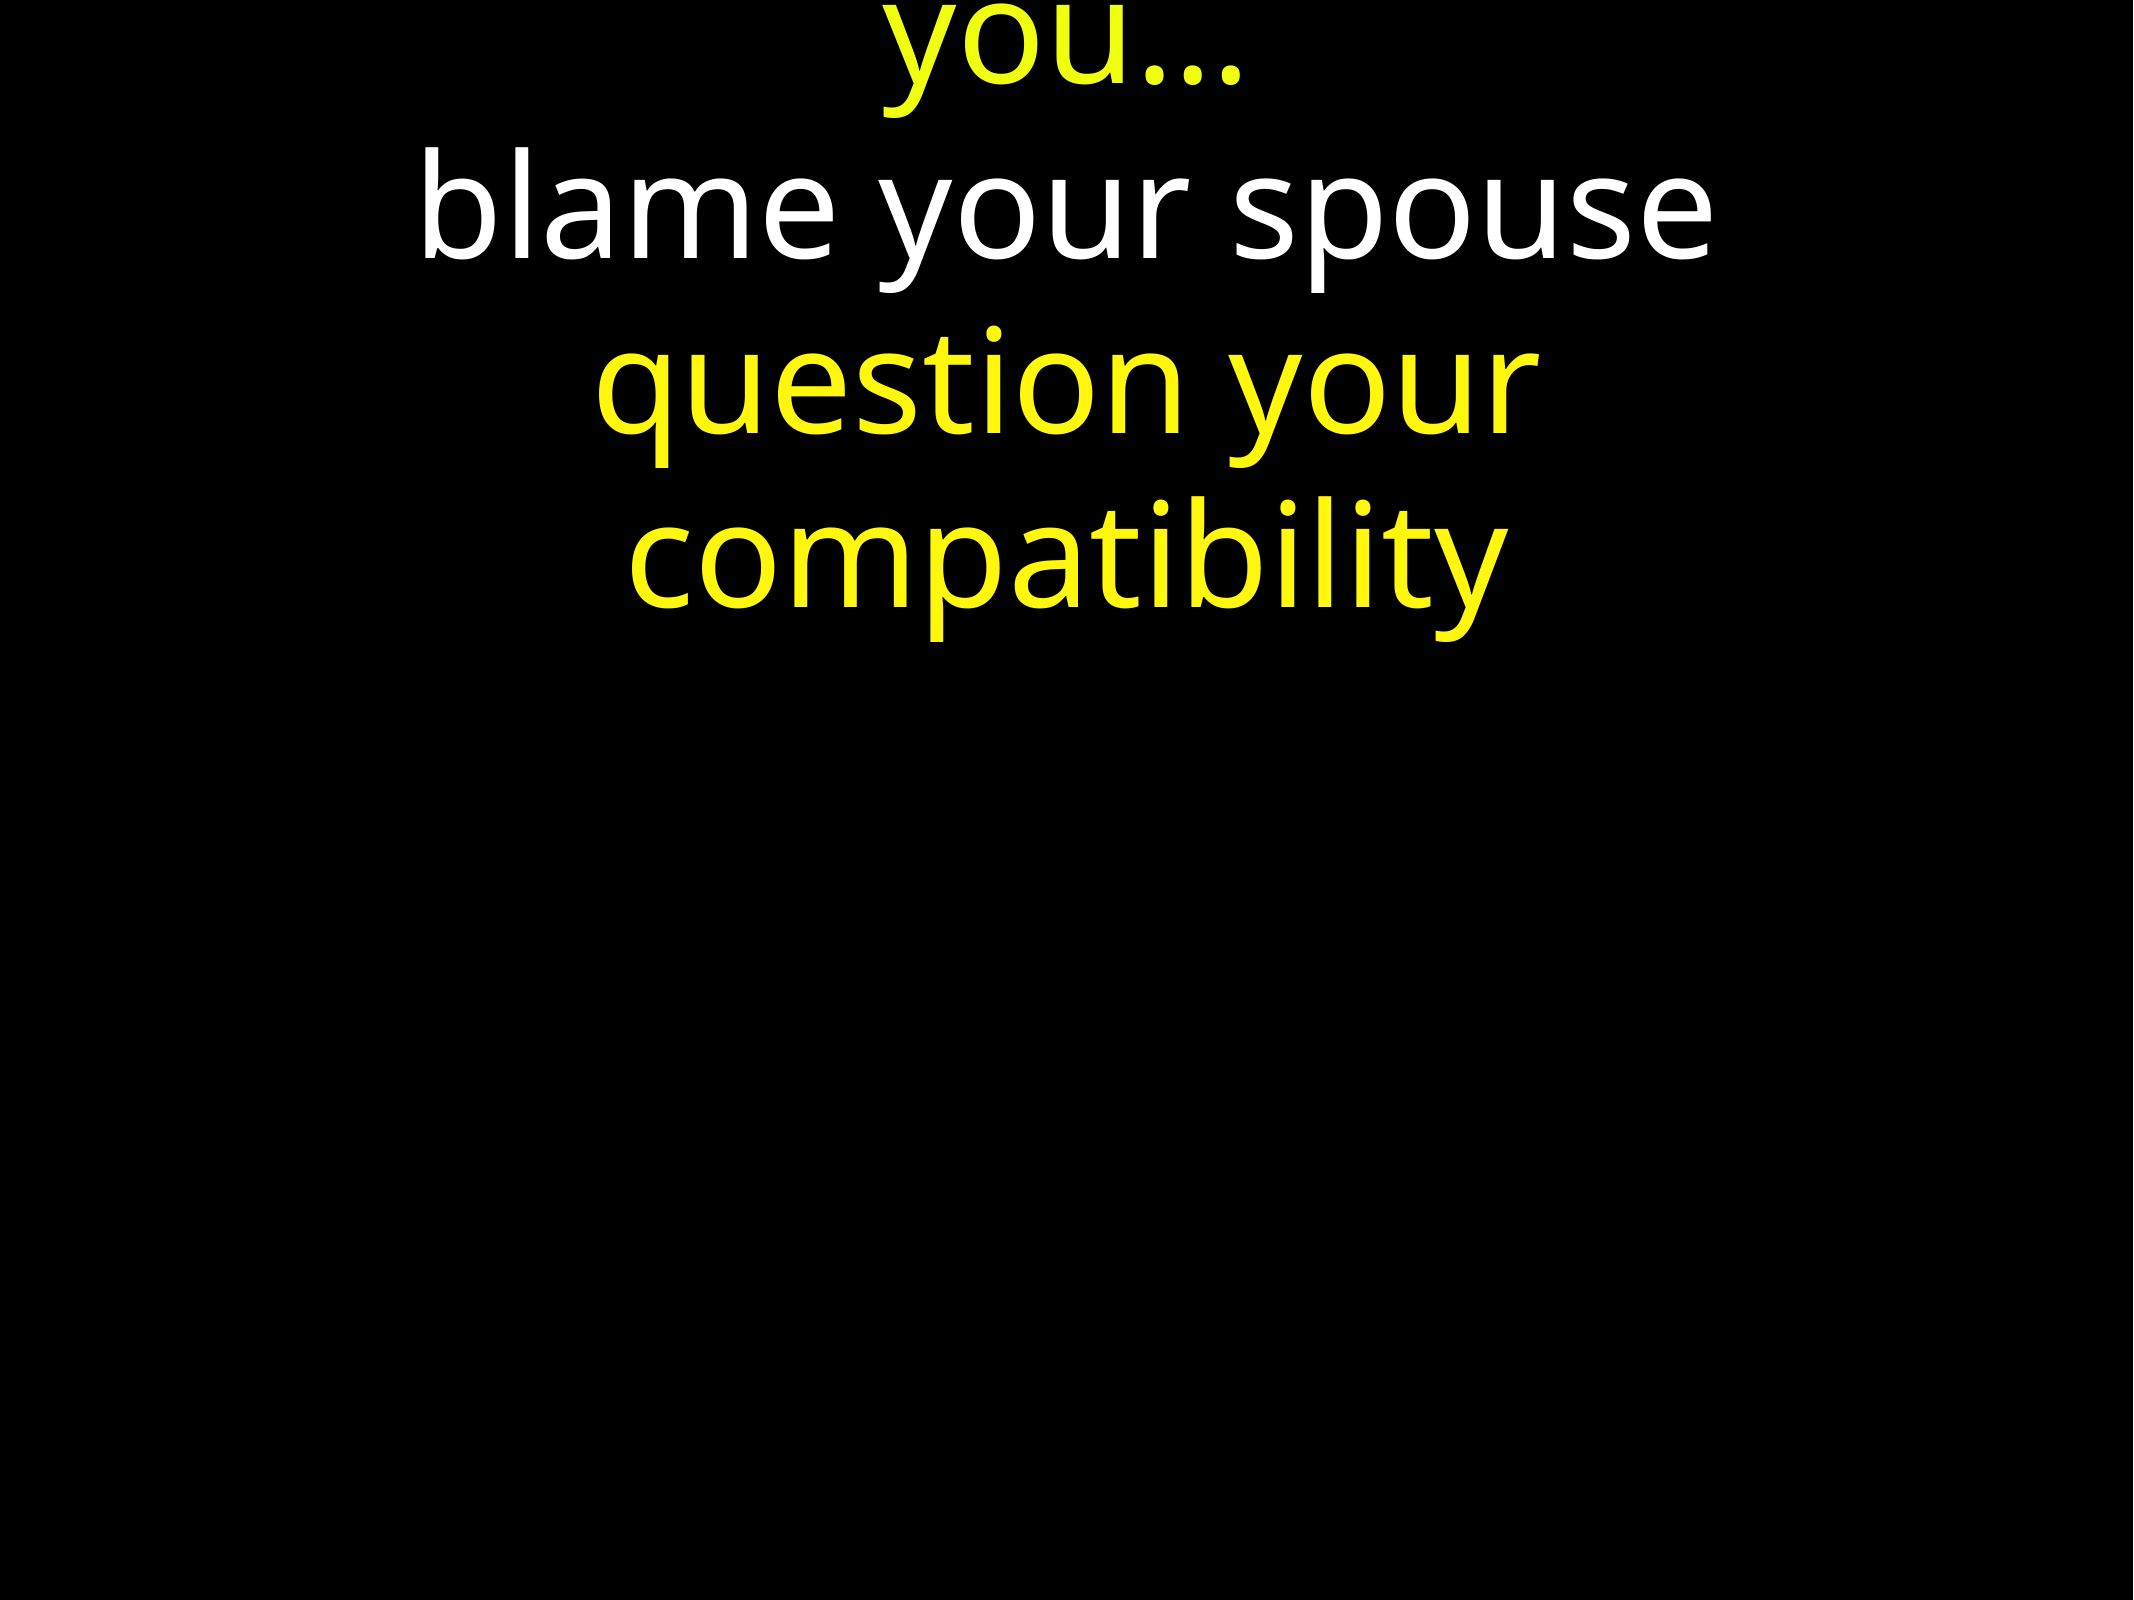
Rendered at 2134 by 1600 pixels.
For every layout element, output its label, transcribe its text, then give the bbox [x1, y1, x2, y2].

title When filled with anger, you… blame your spouse question your compatibility close your heart isolate from others doubt your future explore other options [176, 79, 1957, 1521]
